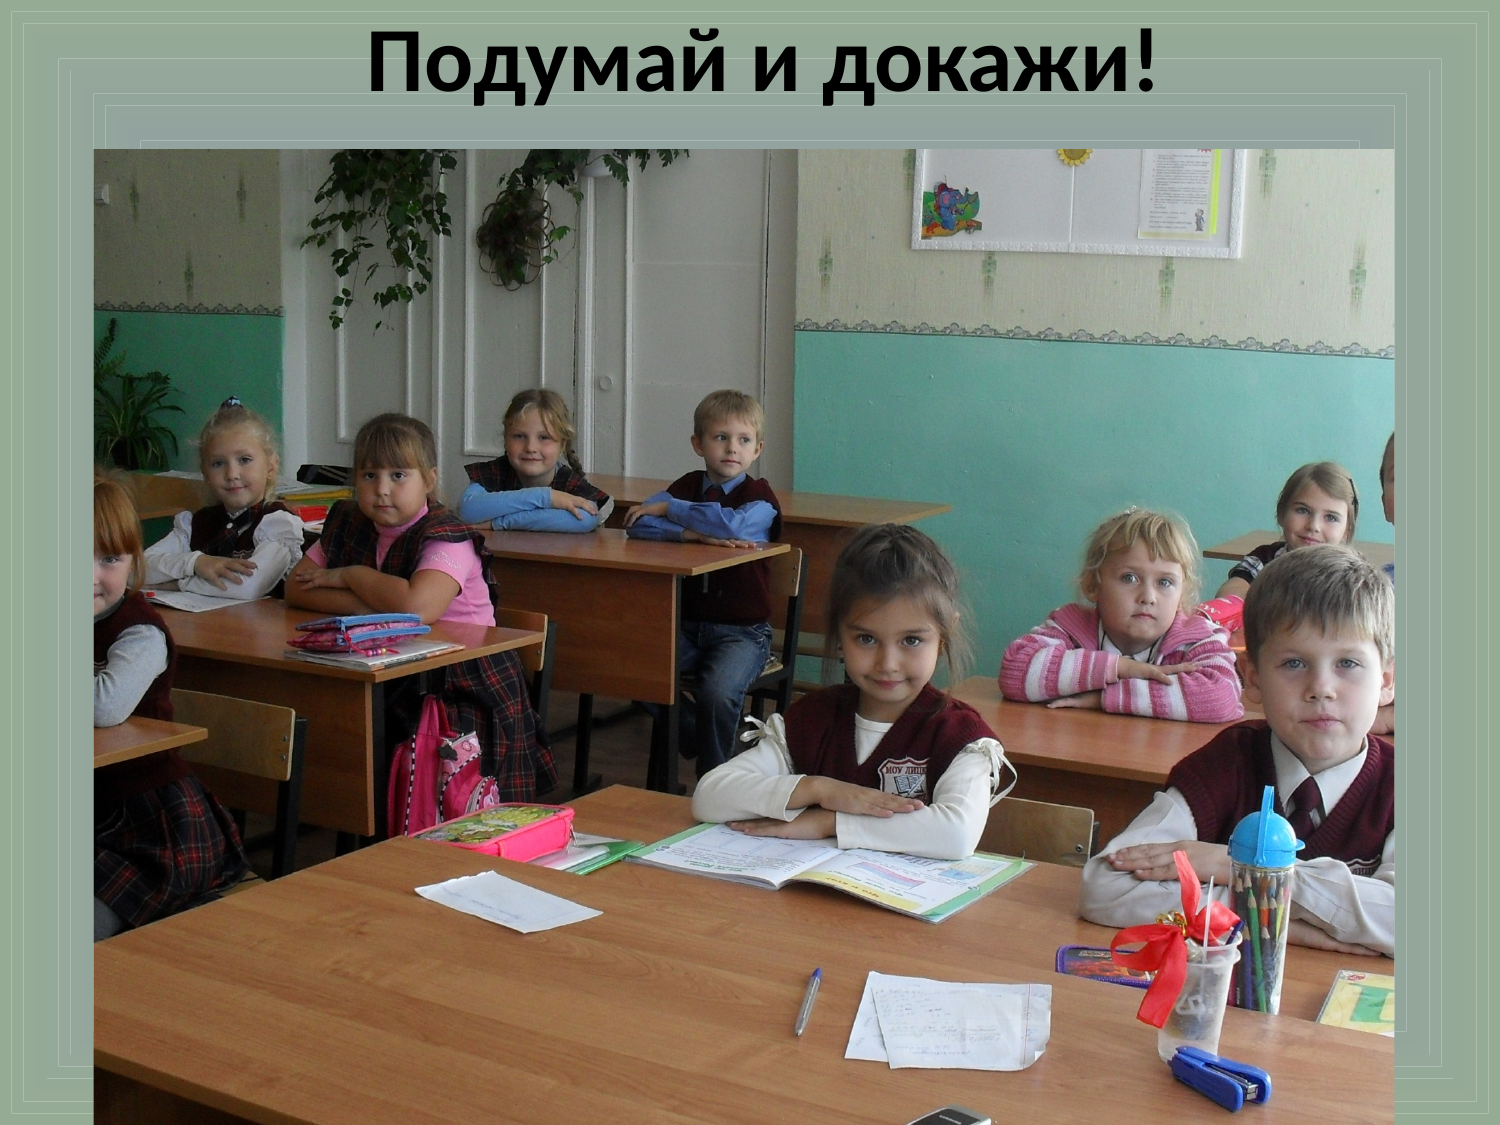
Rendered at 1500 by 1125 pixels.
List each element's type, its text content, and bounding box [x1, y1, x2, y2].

picture [93, 149, 1395, 1125]
title Подумай и докажи! [351, 0, 1252, 118]
